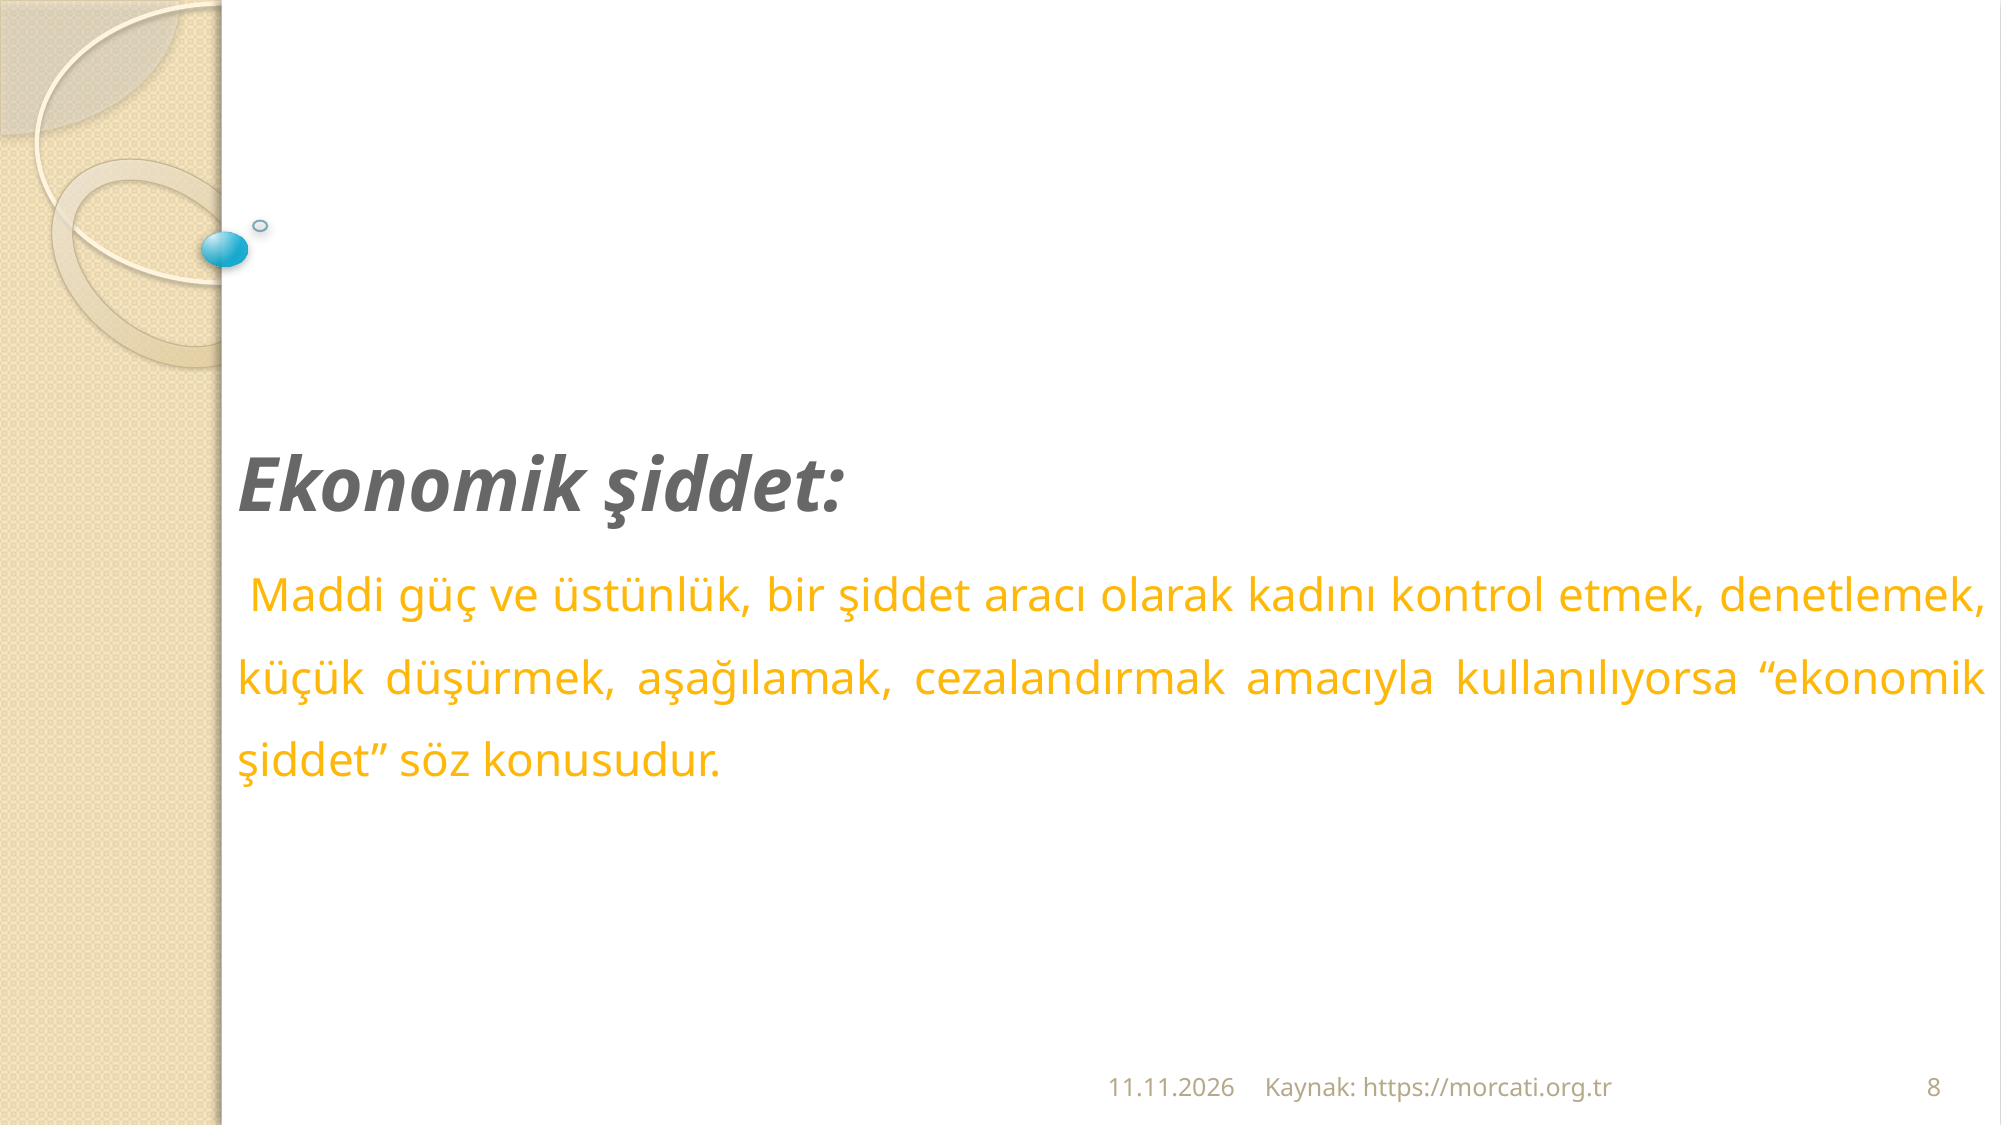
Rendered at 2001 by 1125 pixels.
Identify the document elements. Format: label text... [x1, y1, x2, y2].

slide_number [783, 1034, 1250, 1113]
subtitle Ekonomik şiddet: Maddi güç ve üstünlük, bir şiddet aracı olarak kadını kontrol etmek, denetlemek, küçük düşürmek, aşağılamak, cezalandırmak amacıyla kullanılıyorsa “ekonomik şiddet” söz konusudur. [218, 391, 2000, 802]
footer Kaynak: https://morcati.org.tr [1250, 1034, 1883, 1113]
slide_number 8 [1883, 1034, 1984, 1113]
